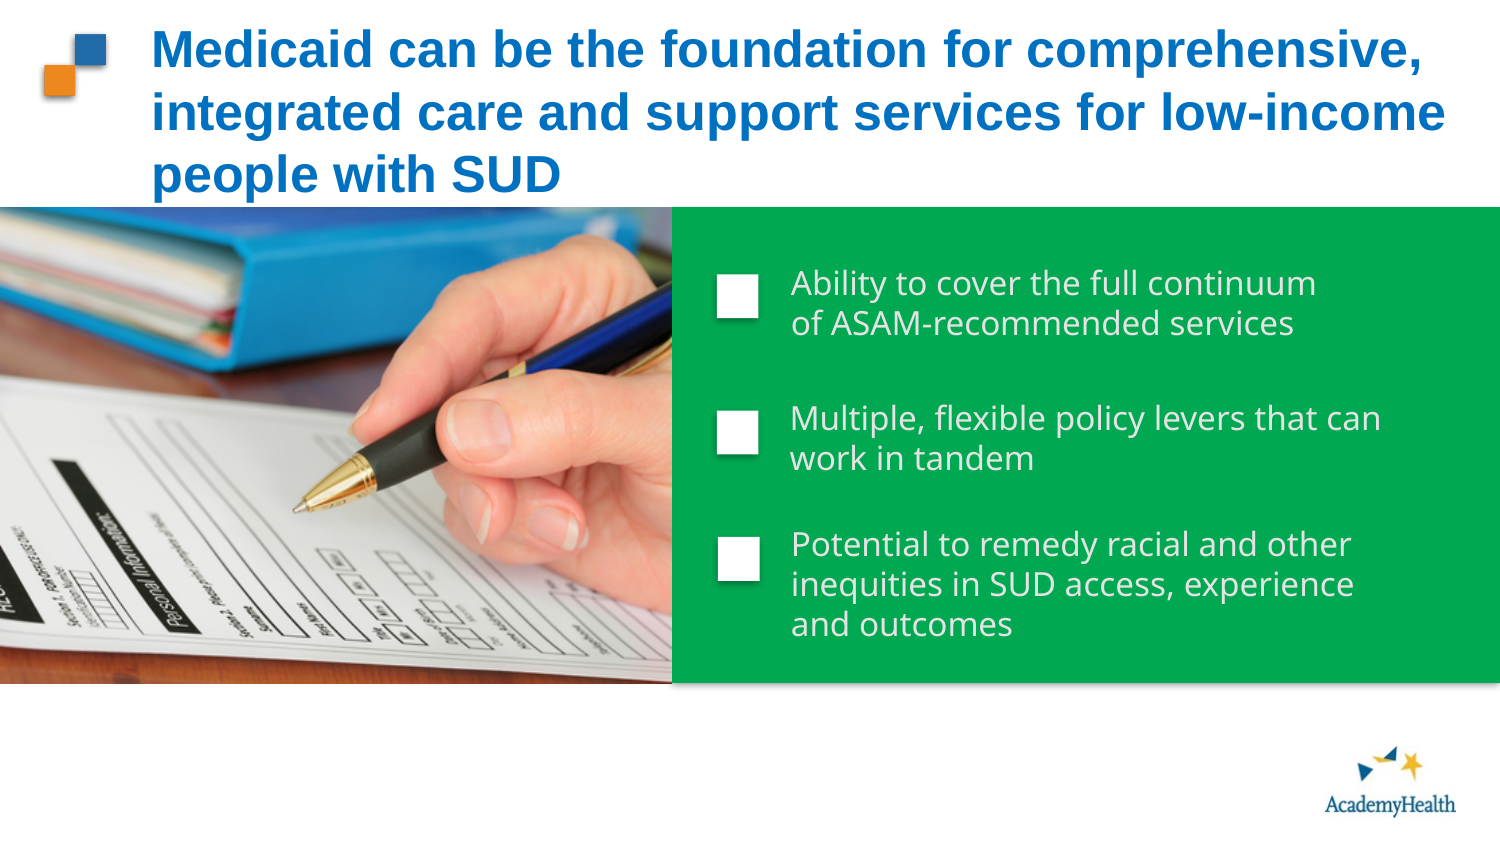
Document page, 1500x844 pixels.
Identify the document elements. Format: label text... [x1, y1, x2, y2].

text_box [717, 536, 760, 582]
picture [1325, 746, 1456, 818]
text_box [105, 642, 1395, 785]
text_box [44, 34, 107, 97]
text_box [716, 410, 759, 455]
text_box Potential to remedy racial and other inequities in SUD access, experience and outcomes [775, 515, 926, 666]
text_box [716, 274, 759, 319]
text_box [115, 139, 1404, 192]
picture [0, 207, 673, 684]
text_box Medicaid can be the foundation for comprehensive, integrated care and support services for low-income people with SUD [136, 8, 1500, 78]
text_box [671, 206, 1500, 684]
text_box Multiple, flexible policy levers that can work in tandem [776, 390, 1482, 485]
picture [0, 207, 246, 362]
text_box [778, 253, 1317, 298]
text_box Ability to cover the full continuum of ASAM-recommended services [775, 255, 926, 406]
